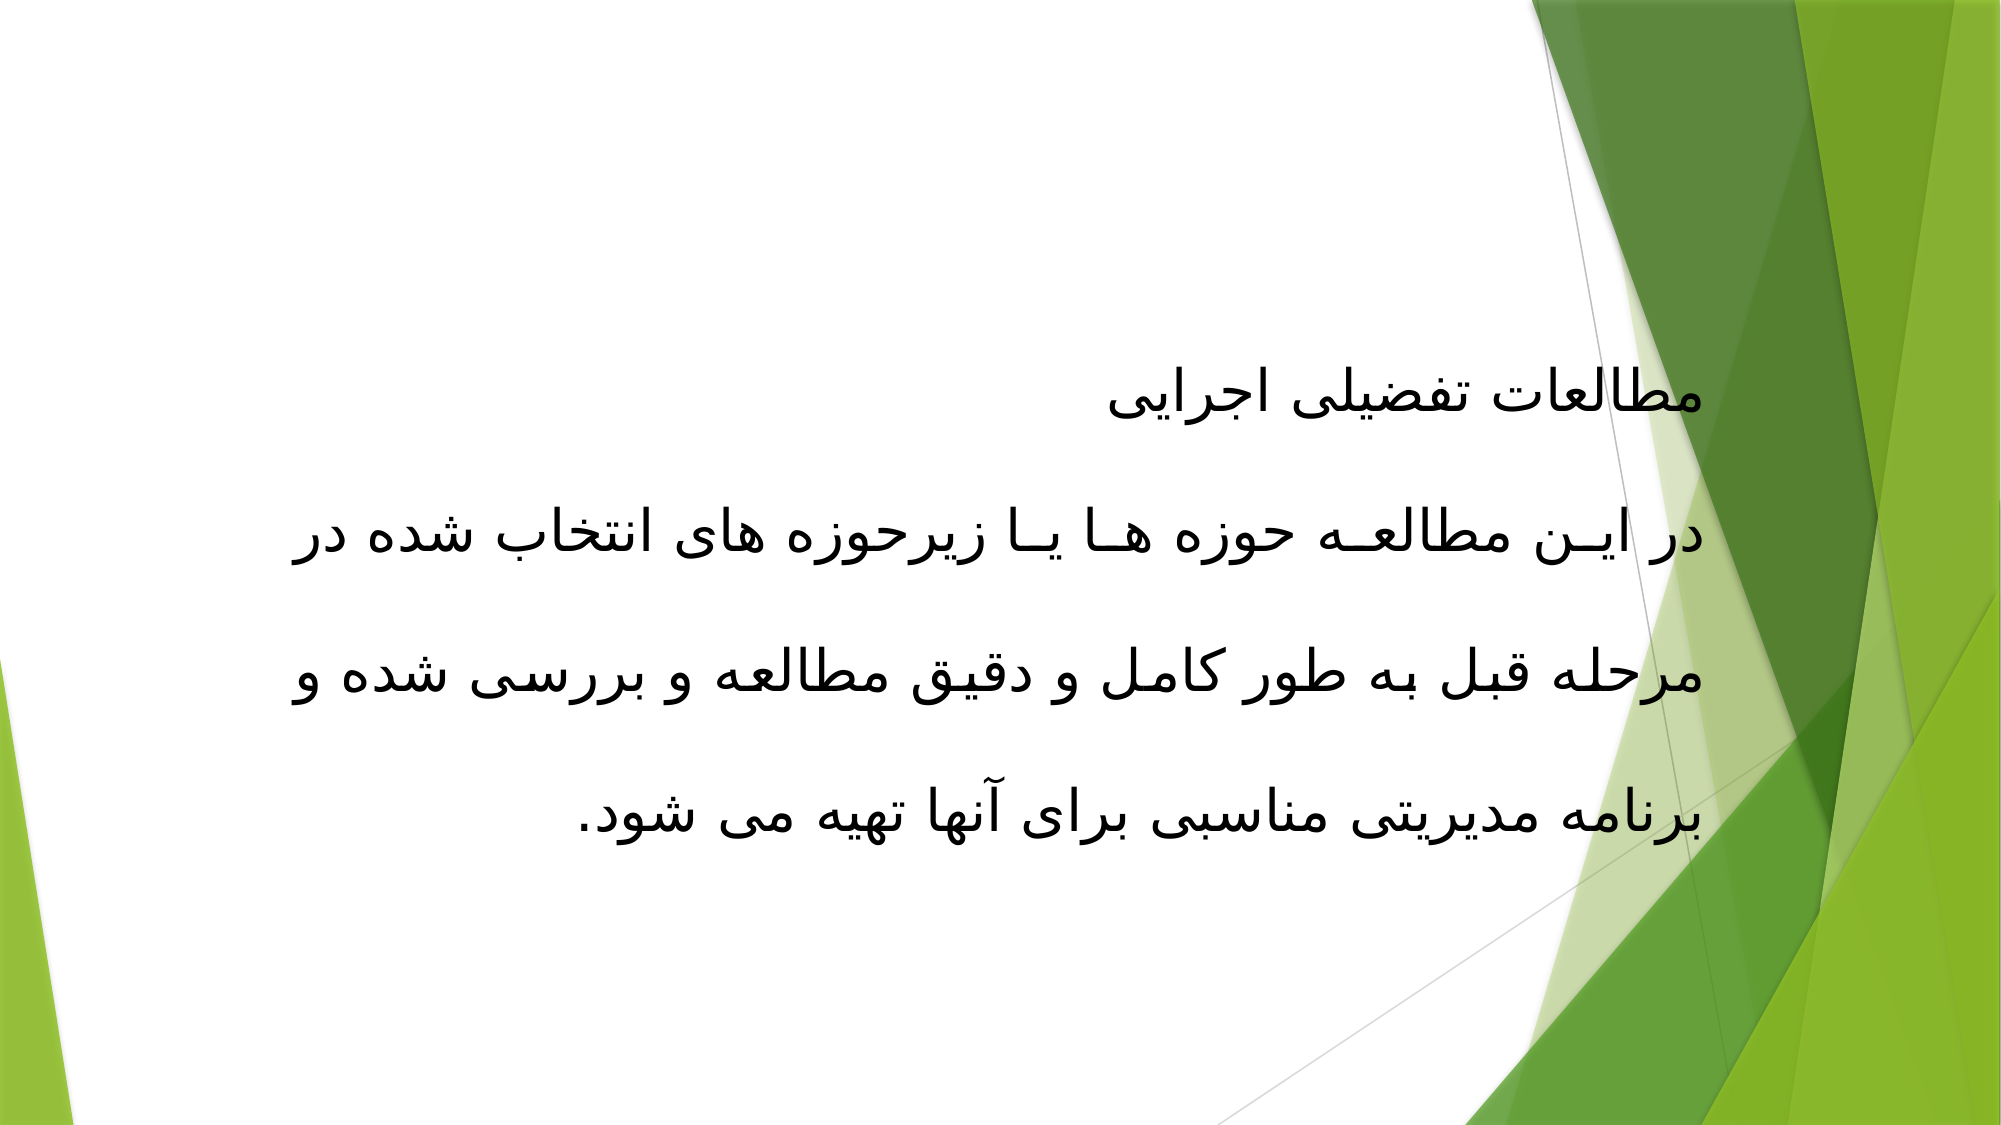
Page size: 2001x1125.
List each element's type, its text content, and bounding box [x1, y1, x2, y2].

text_box مطالعات تفضیلی اجرایی در این مطالعه حوزه ها یا زیرحوزه های انتخاب شده در مرحله قبل به طور کامل و دقیق مطالعه و بررسی شده و برنامه مدیریتی مناسبی برای آنها تهیه می شود. [279, 275, 1721, 850]
